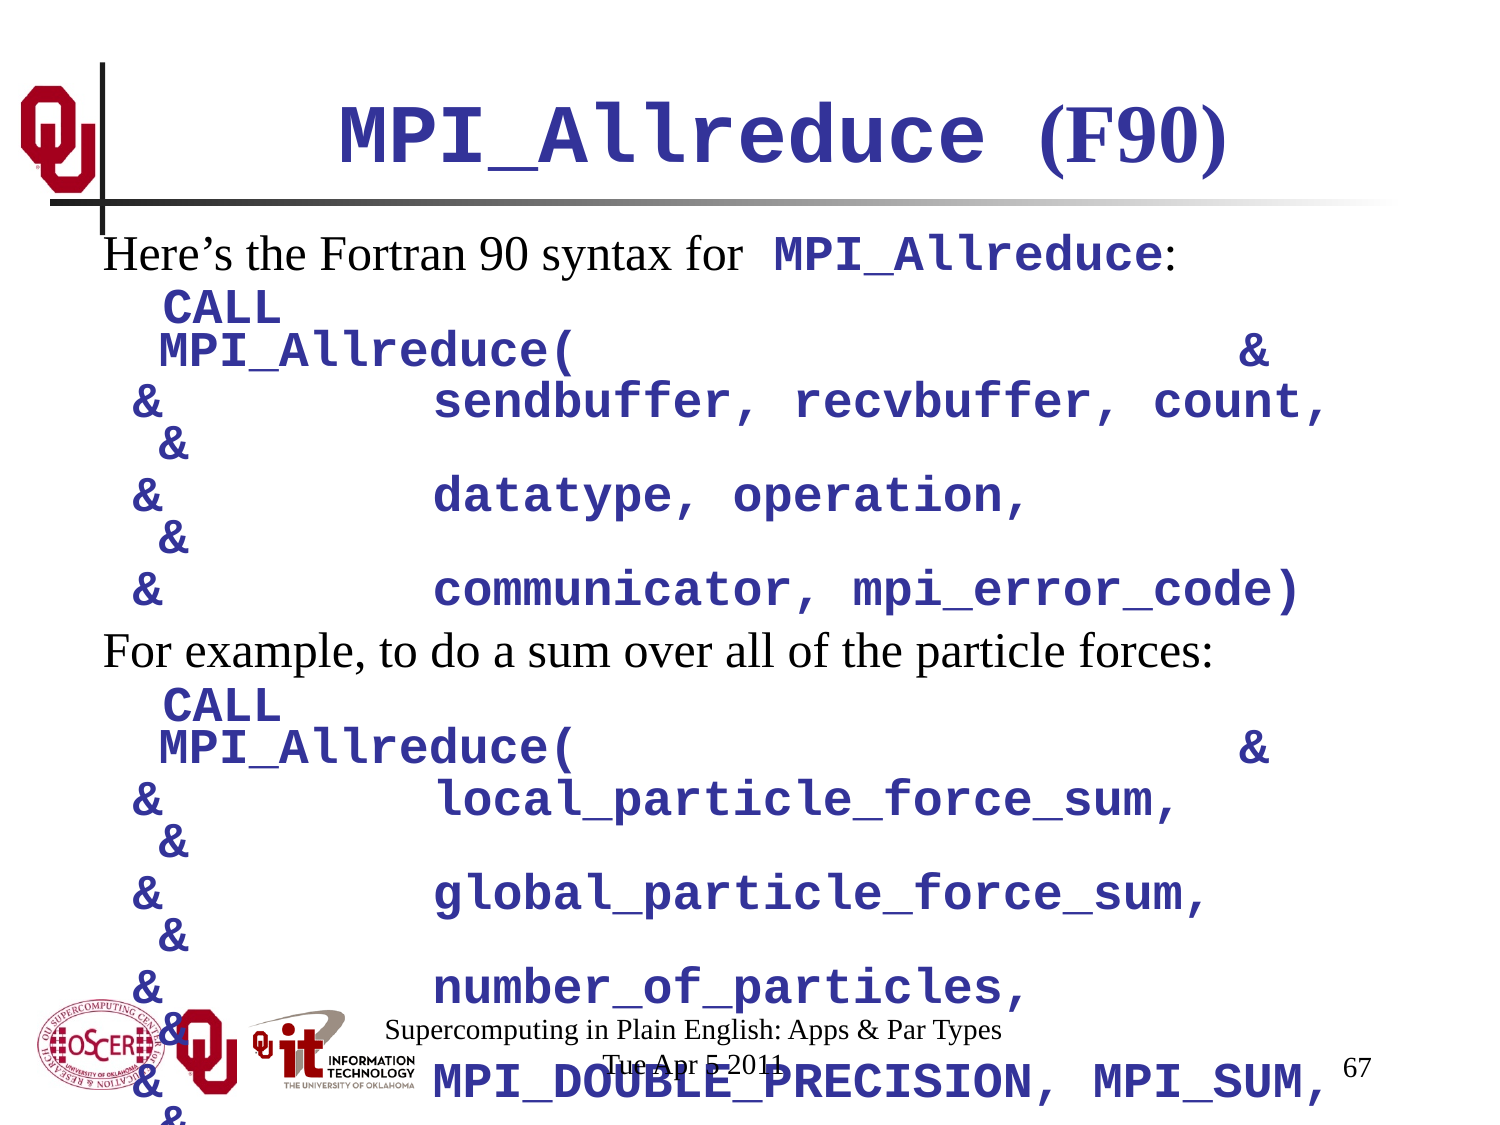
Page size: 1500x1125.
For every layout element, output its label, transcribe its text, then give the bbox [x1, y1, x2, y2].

footer Supercomputing in Plain English: Apps & Par Types Tue Apr 5 2011 [237, 1012, 1151, 1088]
picture [18, 83, 97, 196]
picture [37, 999, 165, 1090]
title MPI_Allreduce (F90) [124, 74, 1442, 187]
slide_number 67 [1174, 1015, 1388, 1091]
picture [174, 999, 425, 1099]
list Here’s the Fortran 90 syntax for MPI_Allreduce: CALL MPI_Allreduce( & & sendbuffer, recvbuffer, count, & & datatype, operation, & & communicator, mpi_error_code) For example, to do a sum over all of the particle forces: CALL MPI_Allreduce( & & local_particle_force_sum, & & global_particle_force_sum, & & number_of_particles, & & MPI_DOUBLE_PRECISION, MPI_SUM, & & MPI_COMM_WORLD, mpi_error_code) [87, 224, 1438, 930]
